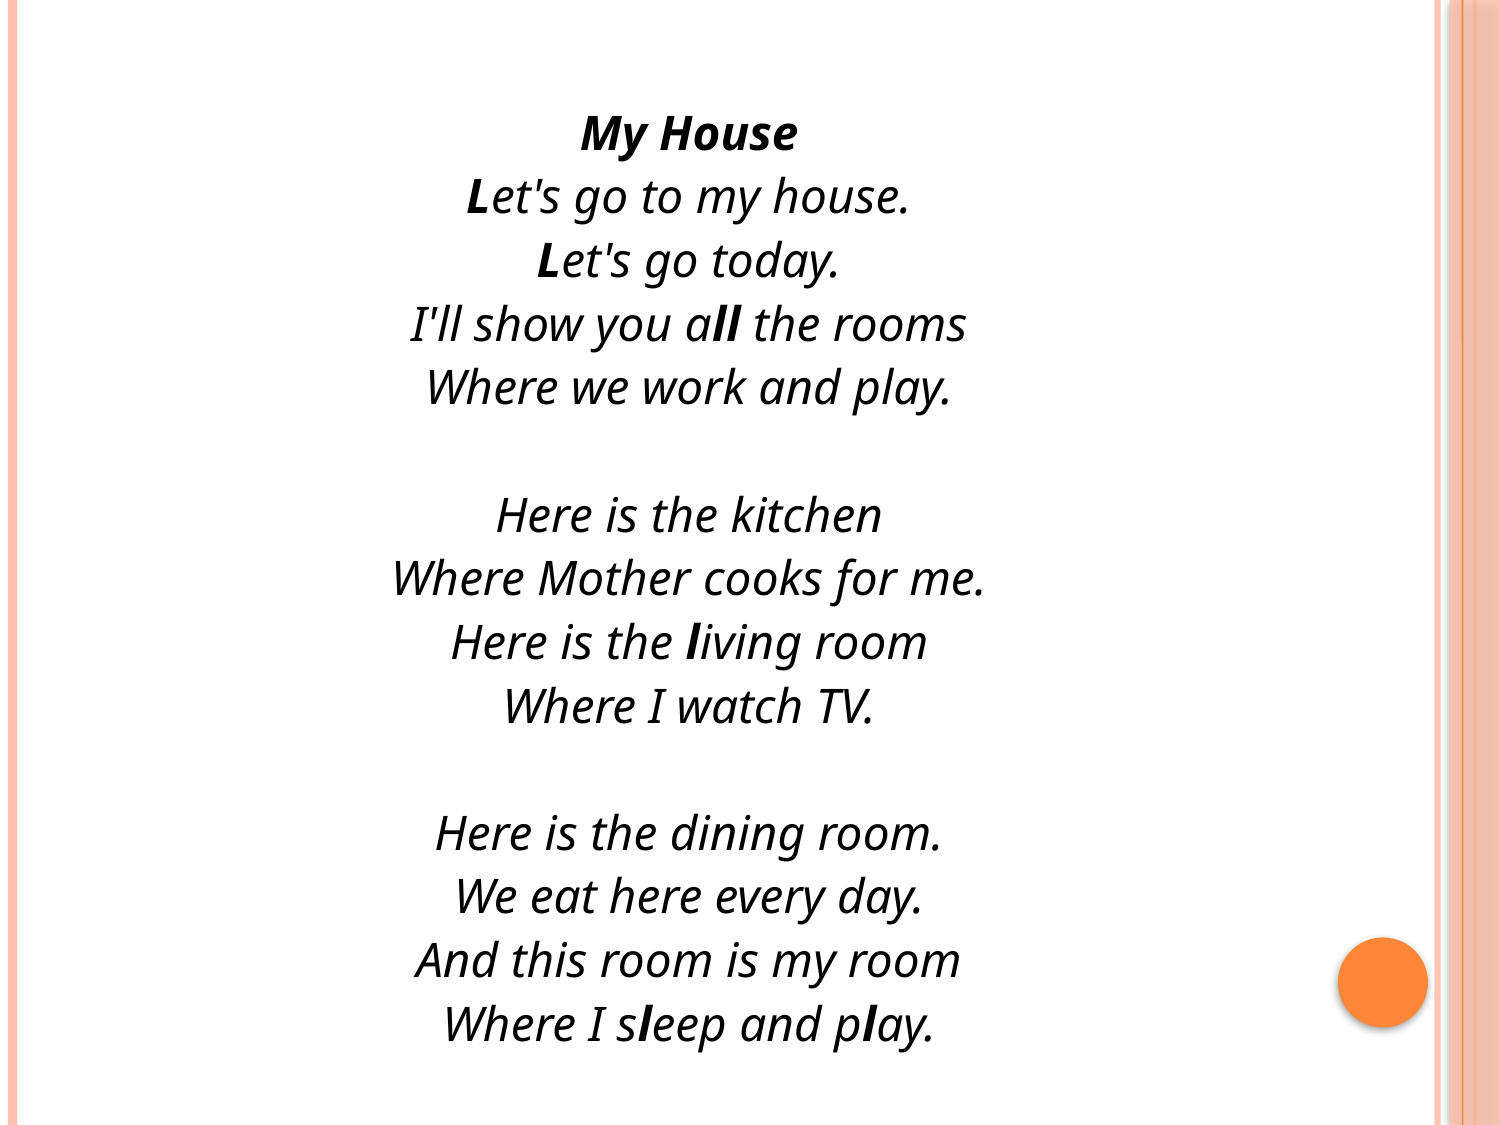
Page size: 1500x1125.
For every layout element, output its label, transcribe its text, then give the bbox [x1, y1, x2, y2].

list My House Let's go to my house. Let's go today. I'll show you all the rooms Where we work and play. Here is the kitchen Where Mother cooks for me. Here is the living room Where I watch TV. Here is the dining room. We eat here every day. And this room is my room Where I sleep and play. [53, 42, 1326, 1071]
